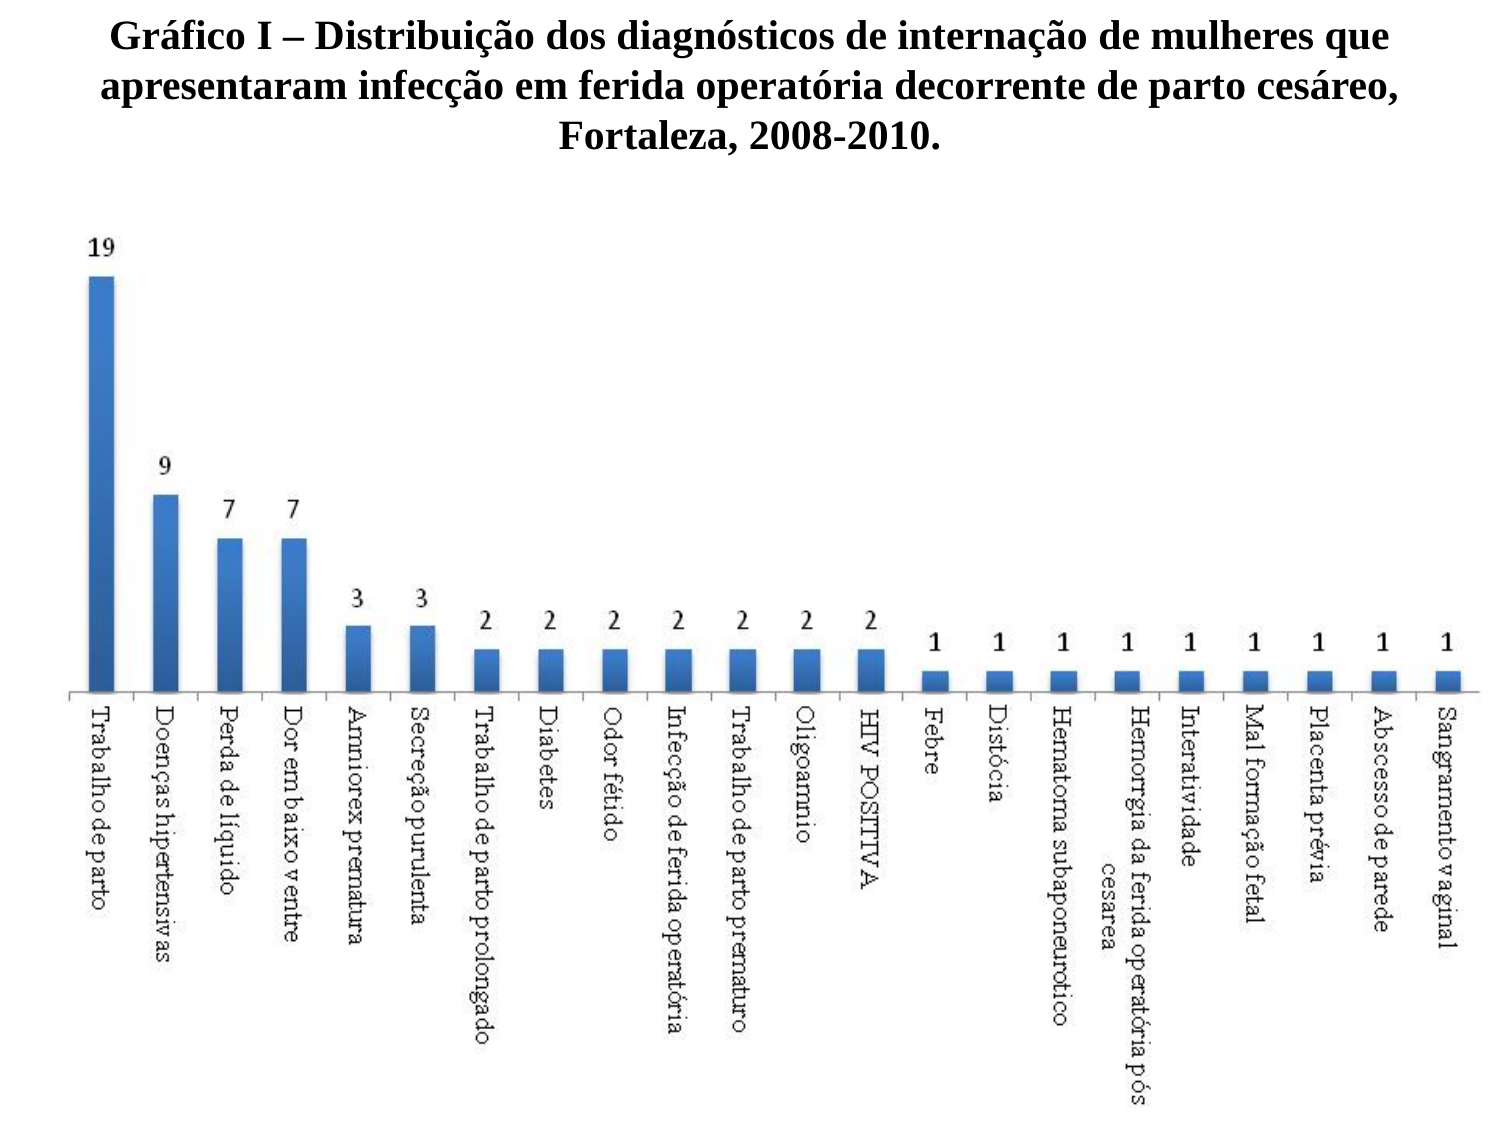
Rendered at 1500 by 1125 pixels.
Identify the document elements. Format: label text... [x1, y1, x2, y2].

picture [11, 207, 1483, 1118]
text_box Gráfico I – Distribuição dos diagnósticos de internação de mulheres que apresentaram infecção em ferida operatória decorrente de parto cesáreo, Fortaleza, 2008-2010. [0, 0, 1500, 165]
